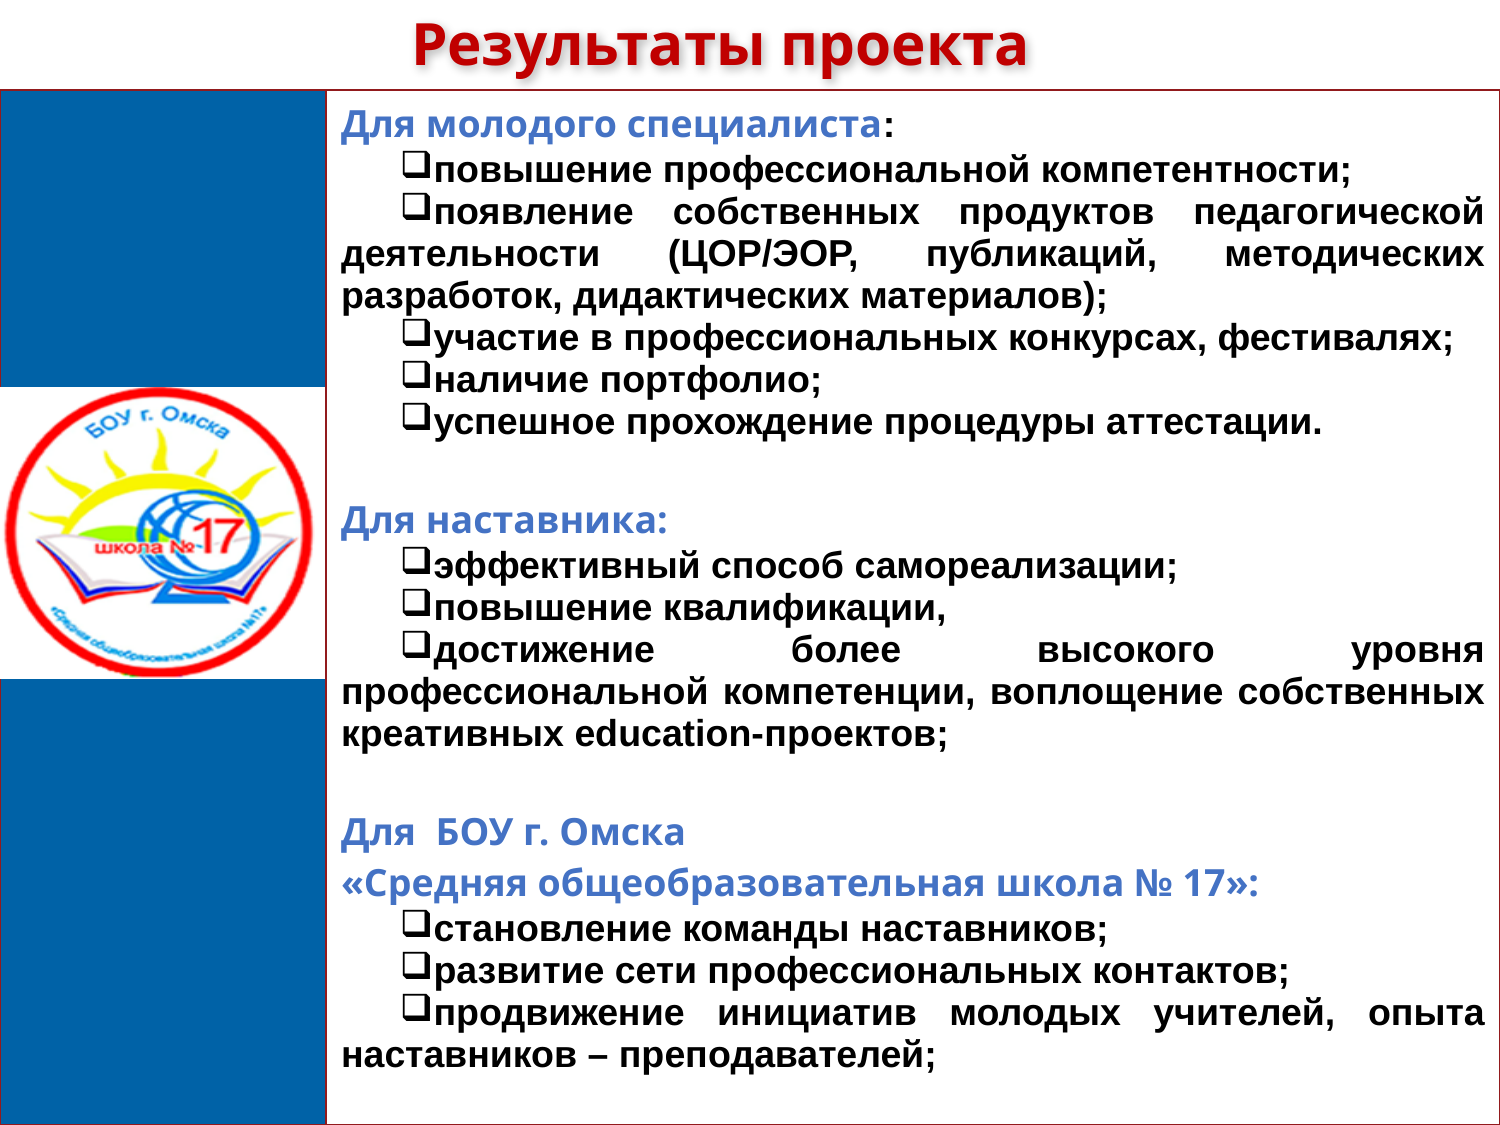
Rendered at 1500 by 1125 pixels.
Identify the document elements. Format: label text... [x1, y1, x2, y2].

table_header [1, 679, 325, 1124]
table_header Для молодого специалиста: повышение профессиональной компетентности; появление собственных продуктов педагогической деятельности (ЦОР/ЭОР, публикаций, методических разработок, дидактических материалов); участие в профессиональных конкурсах, фестивалях; наличие портфолио; успешное прохождение процедуры аттестации. Для наставника: эффективный способ самореализации; повышение квалификации, достижение более высокого уровня профессиональной компетенции, воплощение собственных креативных education-проектов; Для БОУ г. Омска «Средняя общеобразовательная школа № 17»: становление команды наставников; развитие сети профессиональных контактов; продвижение инициатив молодых учителей, опыта наставников – преподавателей; [327, 91, 1499, 1124]
table_header [1, 91, 325, 387]
picture [0, 387, 325, 679]
text_box Результаты проекта [171, 0, 1270, 85]
